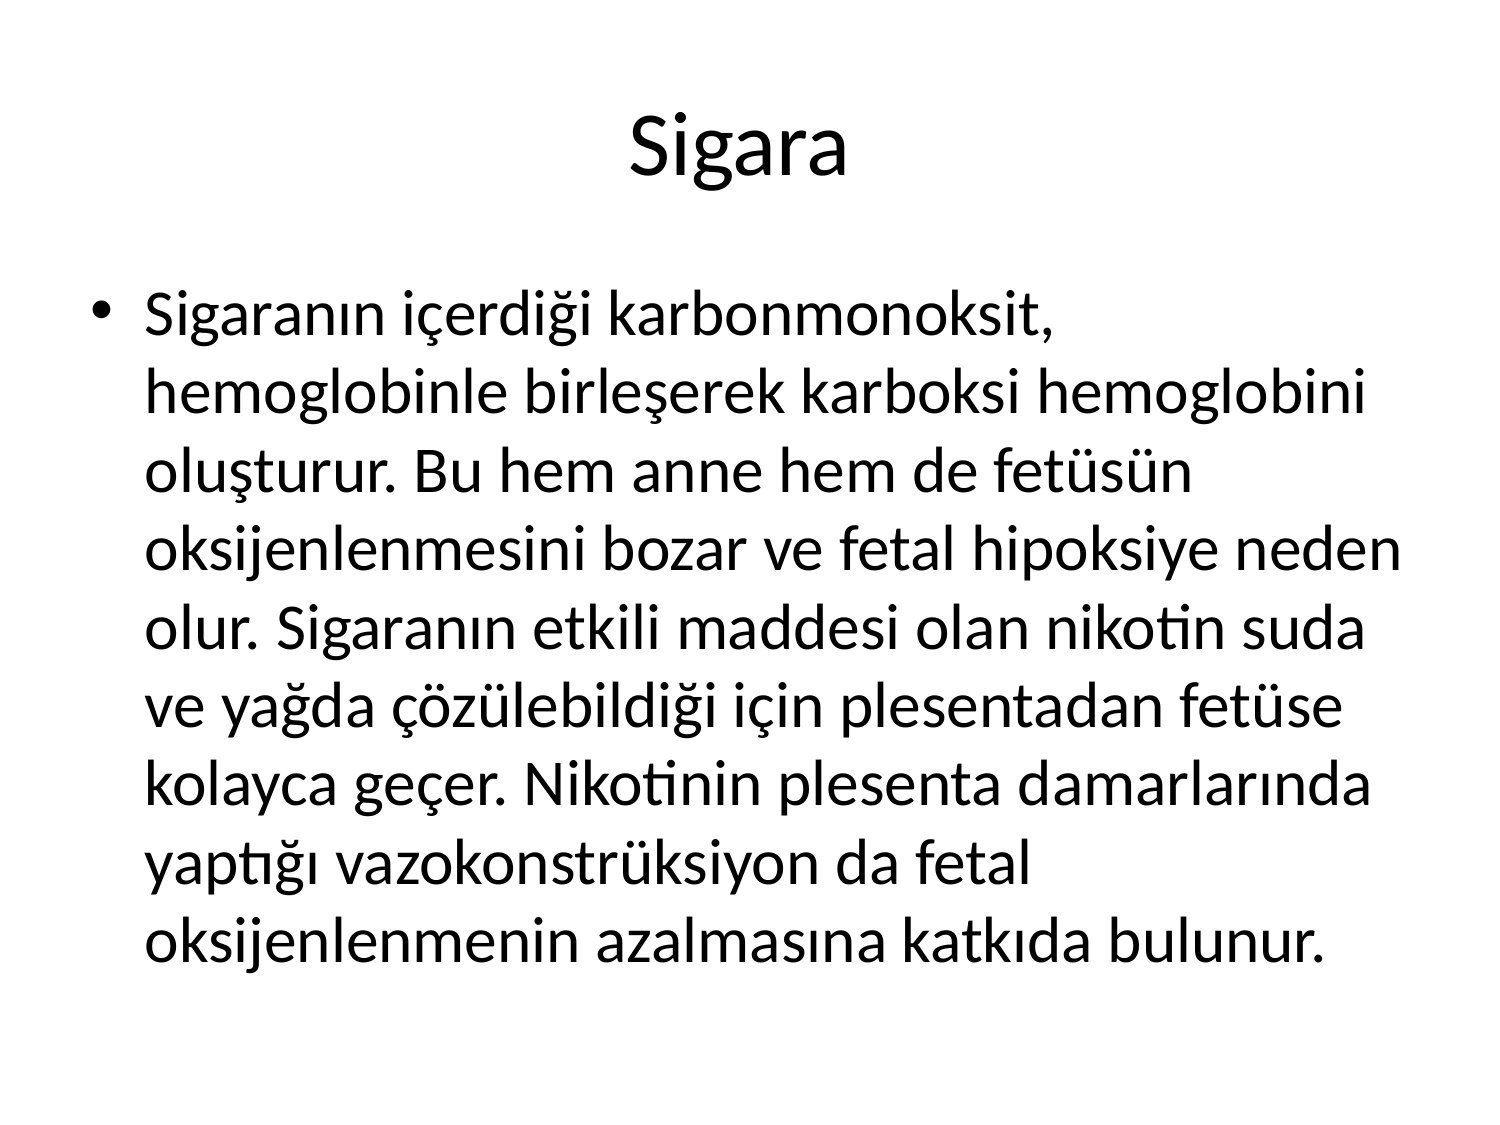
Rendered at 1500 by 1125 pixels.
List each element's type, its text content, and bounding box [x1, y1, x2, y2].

list Sigaranın içerdiği karbonmonoksit, hemoglobinle birleşerek karboksi hemoglobini oluşturur. Bu hem anne hem de fetüsün oksijenlenmesini bozar ve fetal hipoksiye neden olur. Sigaranın etkili maddesi olan nikotin suda ve yağda çözülebildiği için plesentadan fetüse kolayca geçer. Nikotinin plesenta damarlarında yaptığı vazokonstrüksiyon da fetal oksijenlenmenin azalmasına katkıda bulunur. [75, 262, 1425, 1005]
title Sigara [75, 45, 1425, 233]
